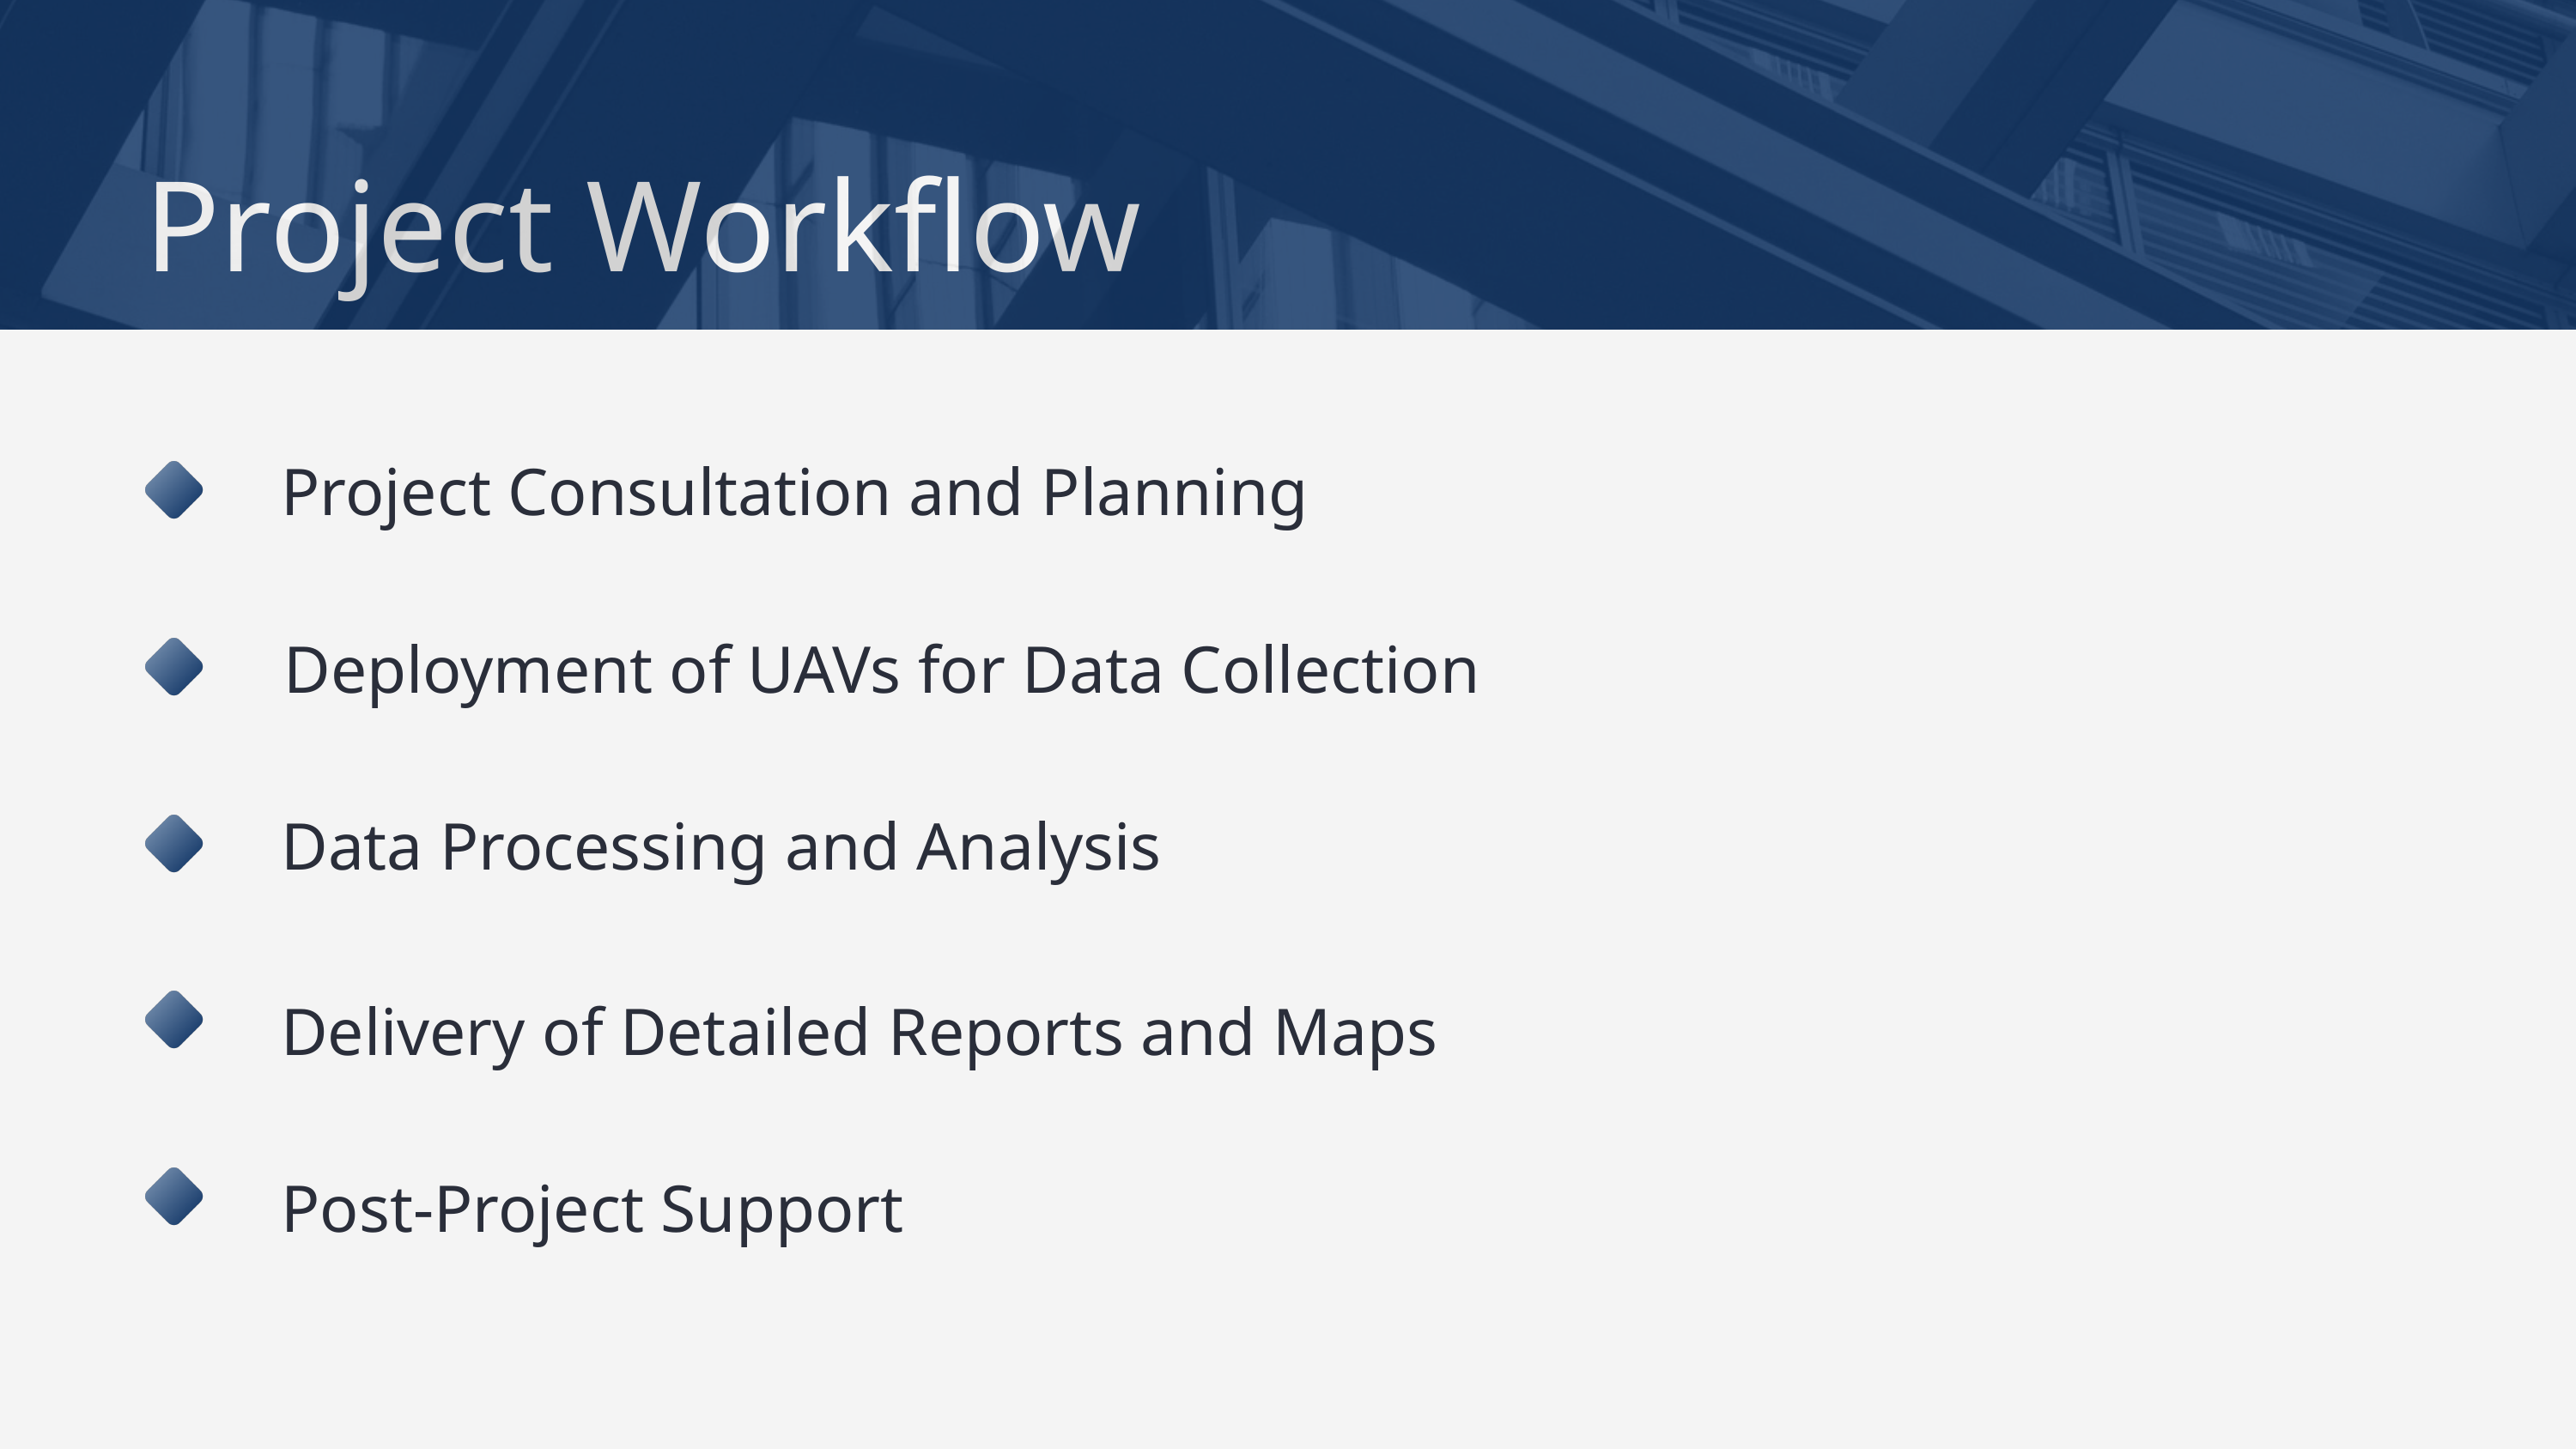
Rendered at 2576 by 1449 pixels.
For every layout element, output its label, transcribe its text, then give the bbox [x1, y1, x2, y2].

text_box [0, 0, 2576, 330]
text_box [144, 990, 204, 1050]
text_box Post-Project Support [281, 1155, 2379, 1246]
text_box Delivery of Detailed Reports and Maps [281, 978, 2379, 1069]
text_box [144, 460, 204, 519]
text_box Deployment of UAVs for Data Collection [283, 615, 2432, 706]
text_box Project Consultation and Planning [281, 437, 2382, 528]
text_box Data Processing and Analysis [281, 792, 2382, 883]
text_box [144, 1167, 204, 1226]
text_box [144, 637, 204, 696]
text_box [144, 814, 204, 873]
